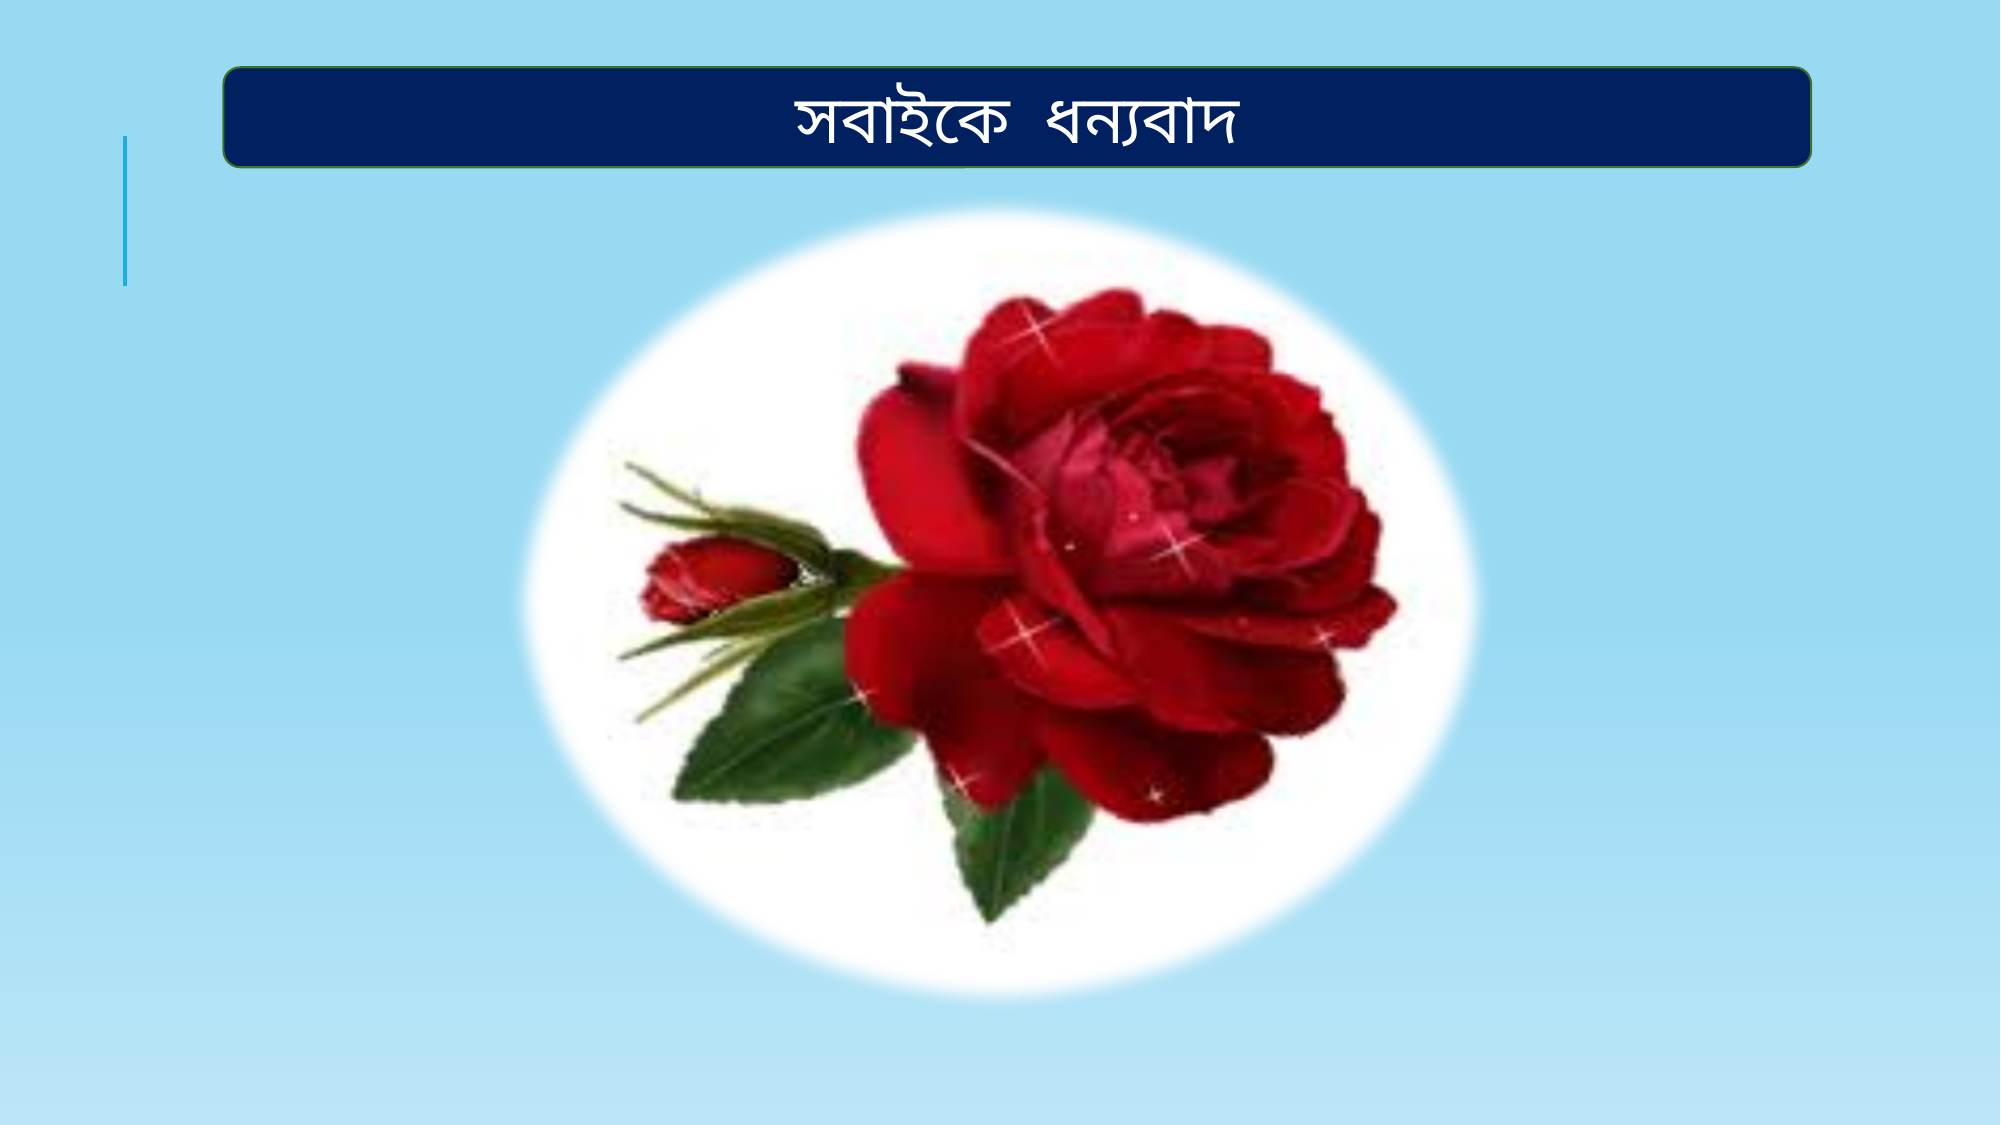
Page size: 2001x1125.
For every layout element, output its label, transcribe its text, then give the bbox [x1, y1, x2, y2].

text_box সবাইকে ধন্যবাদ [223, 67, 1812, 168]
picture [506, 192, 1494, 1013]
